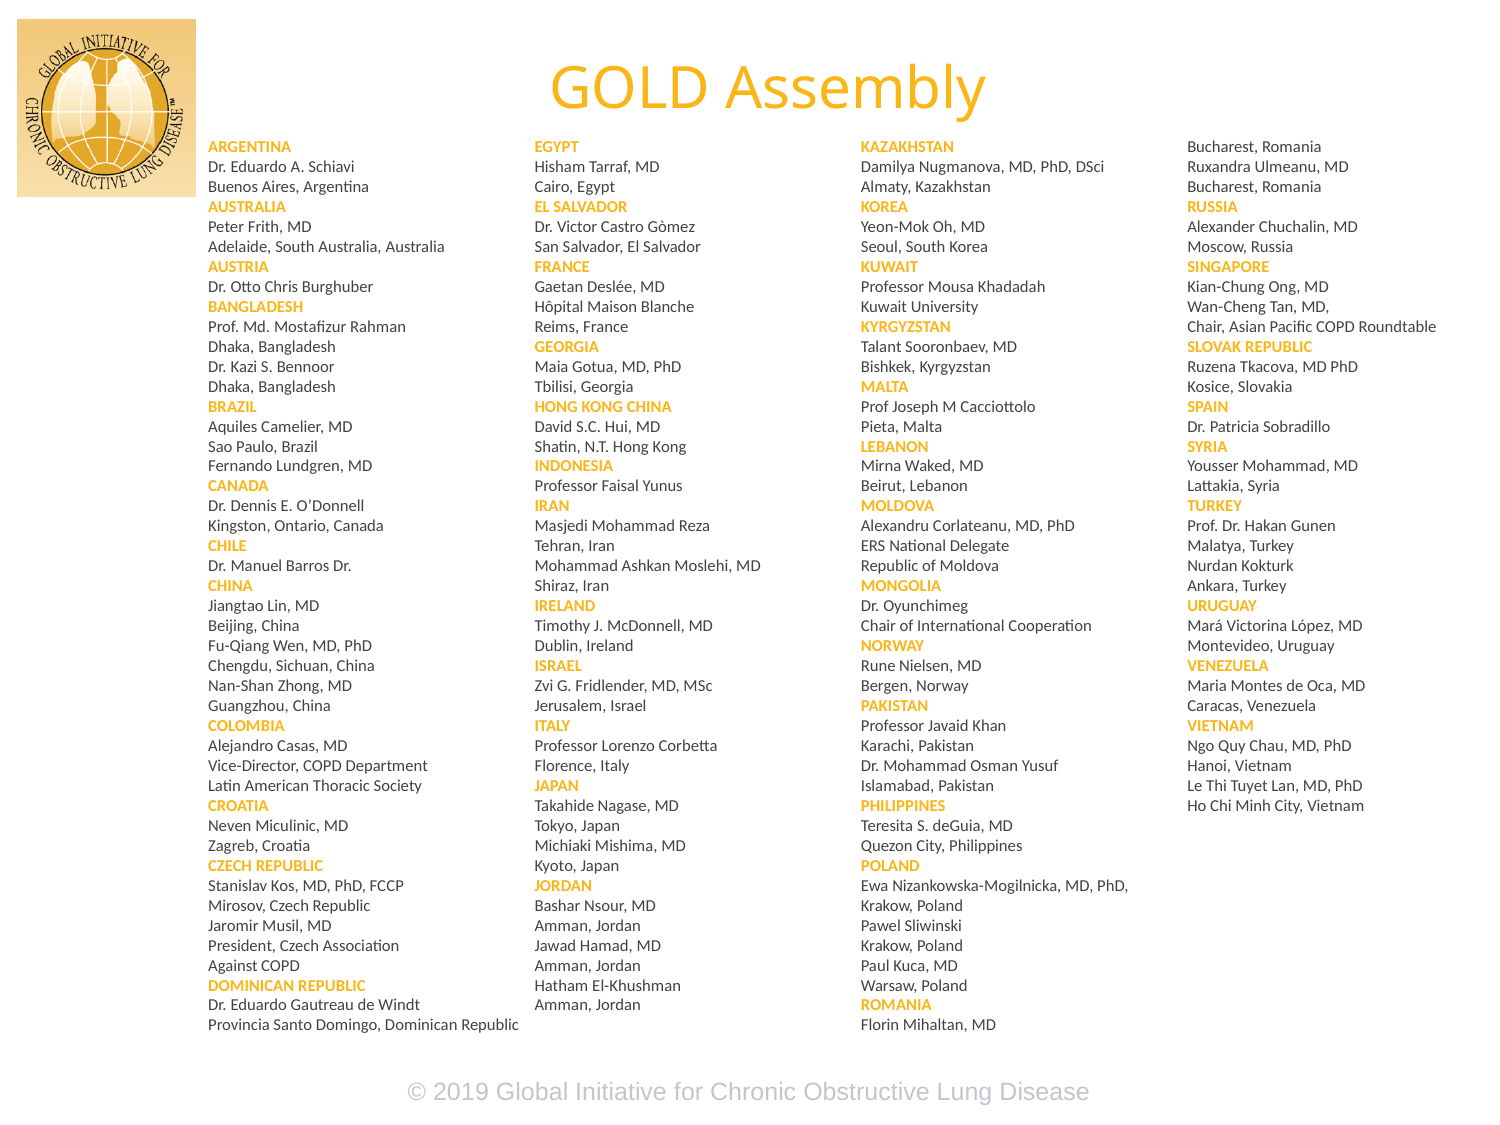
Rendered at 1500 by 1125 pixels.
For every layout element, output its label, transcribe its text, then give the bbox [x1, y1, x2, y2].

text_box GOLD Assembly [490, 42, 1046, 128]
text_box ARGENTINA Dr. Eduardo A. Schiavi Buenos Aires, Argentina AUSTRALIA Peter Frith, MD Adelaide, South Australia, Australia AUSTRIA Dr. Otto Chris Burghuber BANGLADESH Prof. Md. Mostafizur Rahman Dhaka, Bangladesh Dr. Kazi S. Bennoor Dhaka, Bangladesh BRAZIL Aquiles Camelier, MD Sao Paulo, Brazil Fernando Lundgren, MD CANADA Dr. Dennis E. O’Donnell Kingston, Ontario, Canada CHILE Dr. Manuel Barros Dr. CHINA Jiangtao Lin, MD Beijing, China Fu-Qiang Wen, MD, PhD Chengdu, Sichuan, China Nan-Shan Zhong, MD Guangzhou, China COLOMBIA Alejandro Casas, MD Vice-Director, COPD Department Latin American Thoracic Society CROATIA Neven Miculinic, MD Zagreb, Croatia CZECH REPUBLIC Stanislav Kos, MD, PhD, FCCP Mirosov, Czech Republic Jaromir Musil, MD President, Czech Association Against COPD DOMINICAN REPUBLIC Dr. Eduardo Gautreau de Windt Provincia Santo Domingo, Dominican Republic EGYPT Hisham Tarraf, MD Cairo, Egypt EL SALVADOR Dr. Victor Castro Gòmez San Salvador, El Salvador FRANCE Gaetan Deslée, MD Hôpital Maison Blanche Reims, France GEORGIA Maia Gotua, MD, PhD Tbilisi, Georgia HONG KONG CHINA David S.C. Hui, MD Shatin, N.T. Hong Kong INDONESIA Professor Faisal Yunus IRAN Masjedi Mohammad Reza Tehran, Iran Mohammad Ashkan Moslehi, MD Shiraz, Iran IRELAND Timothy J. McDonnell, MD Dublin, Ireland ISRAEL Zvi G. Fridlender, MD, MSc Jerusalem, Israel ITALY Professor Lorenzo Corbetta Florence, Italy JAPAN Takahide Nagase, MD Tokyo, Japan Michiaki Mishima, MD Kyoto, Japan JORDAN Bashar Nsour, MD Amman, Jordan Jawad Hamad, MD Amman, Jordan Hatham El-Khushman Amman, Jordan KAZAKHSTAN Damilya Nugmanova, MD, PhD, DSci Almaty, Kazakhstan KOREA Yeon-Mok Oh, MD Seoul, South Korea KUWAIT Professor Mousa Khadadah Kuwait University KYRGYZSTAN Talant Sooronbaev, MD Bishkek, Kyrgyzstan MALTA Prof Joseph M Cacciottolo Pieta, Malta LEBANON Mirna Waked, MD Beirut, Lebanon MOLDOVA Alexandru Corlateanu, MD, PhD ERS National Delegate Republic of Moldova MONGOLIA Dr. Oyunchimeg Chair of International Cooperation NORWAY Rune Nielsen, MD Bergen, Norway PAKISTAN Professor Javaid Khan Karachi, Pakistan Dr. Mohammad Osman Yusuf Islamabad, Pakistan PHILIPPINES Teresita S. deGuia, MD Quezon City, Philippines POLAND Ewa Nizankowska-Mogilnicka, MD, PhD, Krakow, Poland Pawel Sliwinski Krakow, Poland Paul Kuca, MD Warsaw, Poland ROMANIA Florin Mihaltan, MD Bucharest, Romania Ruxandra Ulmeanu, MD Bucharest, Romania RUSSIA Alexander Chuchalin, MD Moscow, Russia SINGAPORE Kian-Chung Ong, MD Wan-Cheng Tan, MD, Chair, Asian Pacific COPD Roundtable SLOVAK REPUBLIC Ruzena Tkacova, MD PhD Kosice, Slovakia SPAIN Dr. Patricia Sobradillo SYRIA Yousser Mohammad, MD Lattakia, Syria TURKEY Prof. Dr. Hakan Gunen Malatya, Turkey Nurdan Kokturk Ankara, Turkey URUGUAY Mará Victorina López, MD Montevideo, Uruguay VENEZUELA Maria Montes de Oca, MD Caracas, Venezuela VIETNAM Ngo Quy Chau, MD, PhD Hanoi, Vietnam Le Thi Tuyet Lan, MD, PhD Ho Chi Minh City, Vietnam [193, 128, 1500, 1059]
text_box © 2019 Global Initiative for Chronic Obstructive Lung Disease [249, 1067, 1250, 1113]
picture [17, 18, 196, 197]
